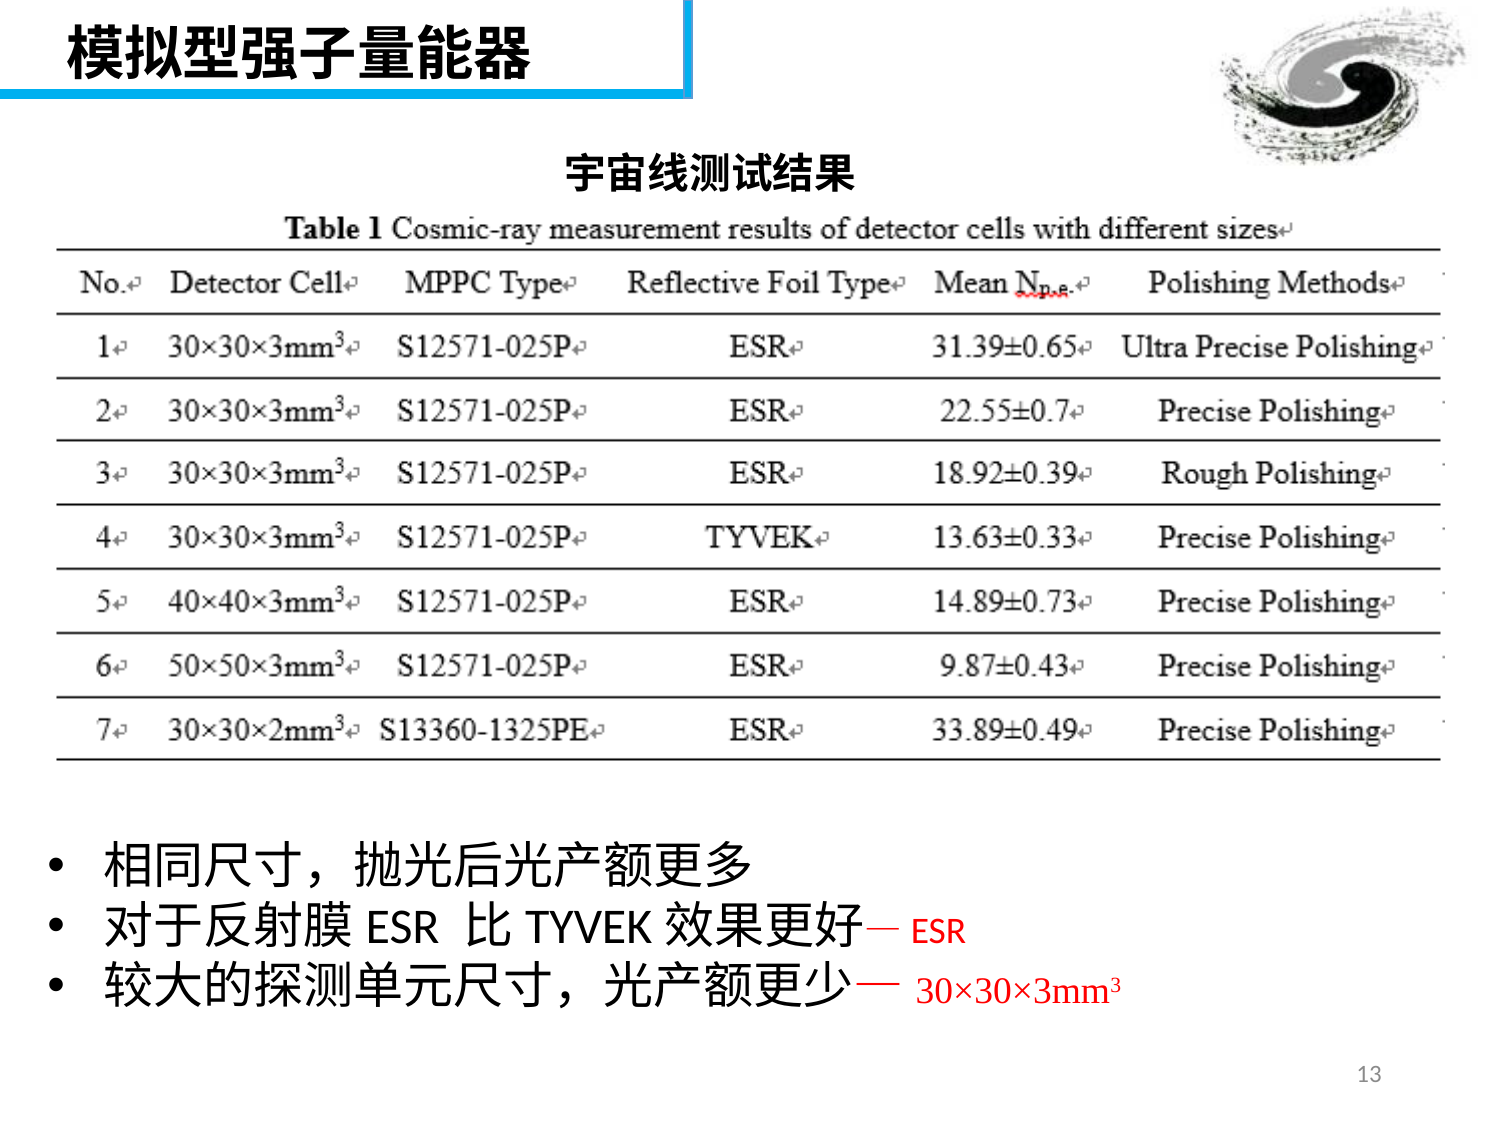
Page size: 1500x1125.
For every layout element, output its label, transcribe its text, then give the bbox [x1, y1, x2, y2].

text_box 宇宙线测试结果 [549, 139, 872, 205]
text_box [0, 89, 683, 99]
picture [1205, 6, 1478, 169]
text_box [683, 0, 693, 99]
picture [55, 205, 1445, 773]
slide_number 13 [1059, 1042, 1397, 1103]
text_box 相同尺寸，抛光后光产额更多 对于反射膜ESR 比TYVEK效果更好—ESR 较大的探测单元尺寸，光产额更少—30×30×3mm3 [32, 826, 1478, 1022]
text_box 模拟型强子量能器 [51, 8, 683, 89]
